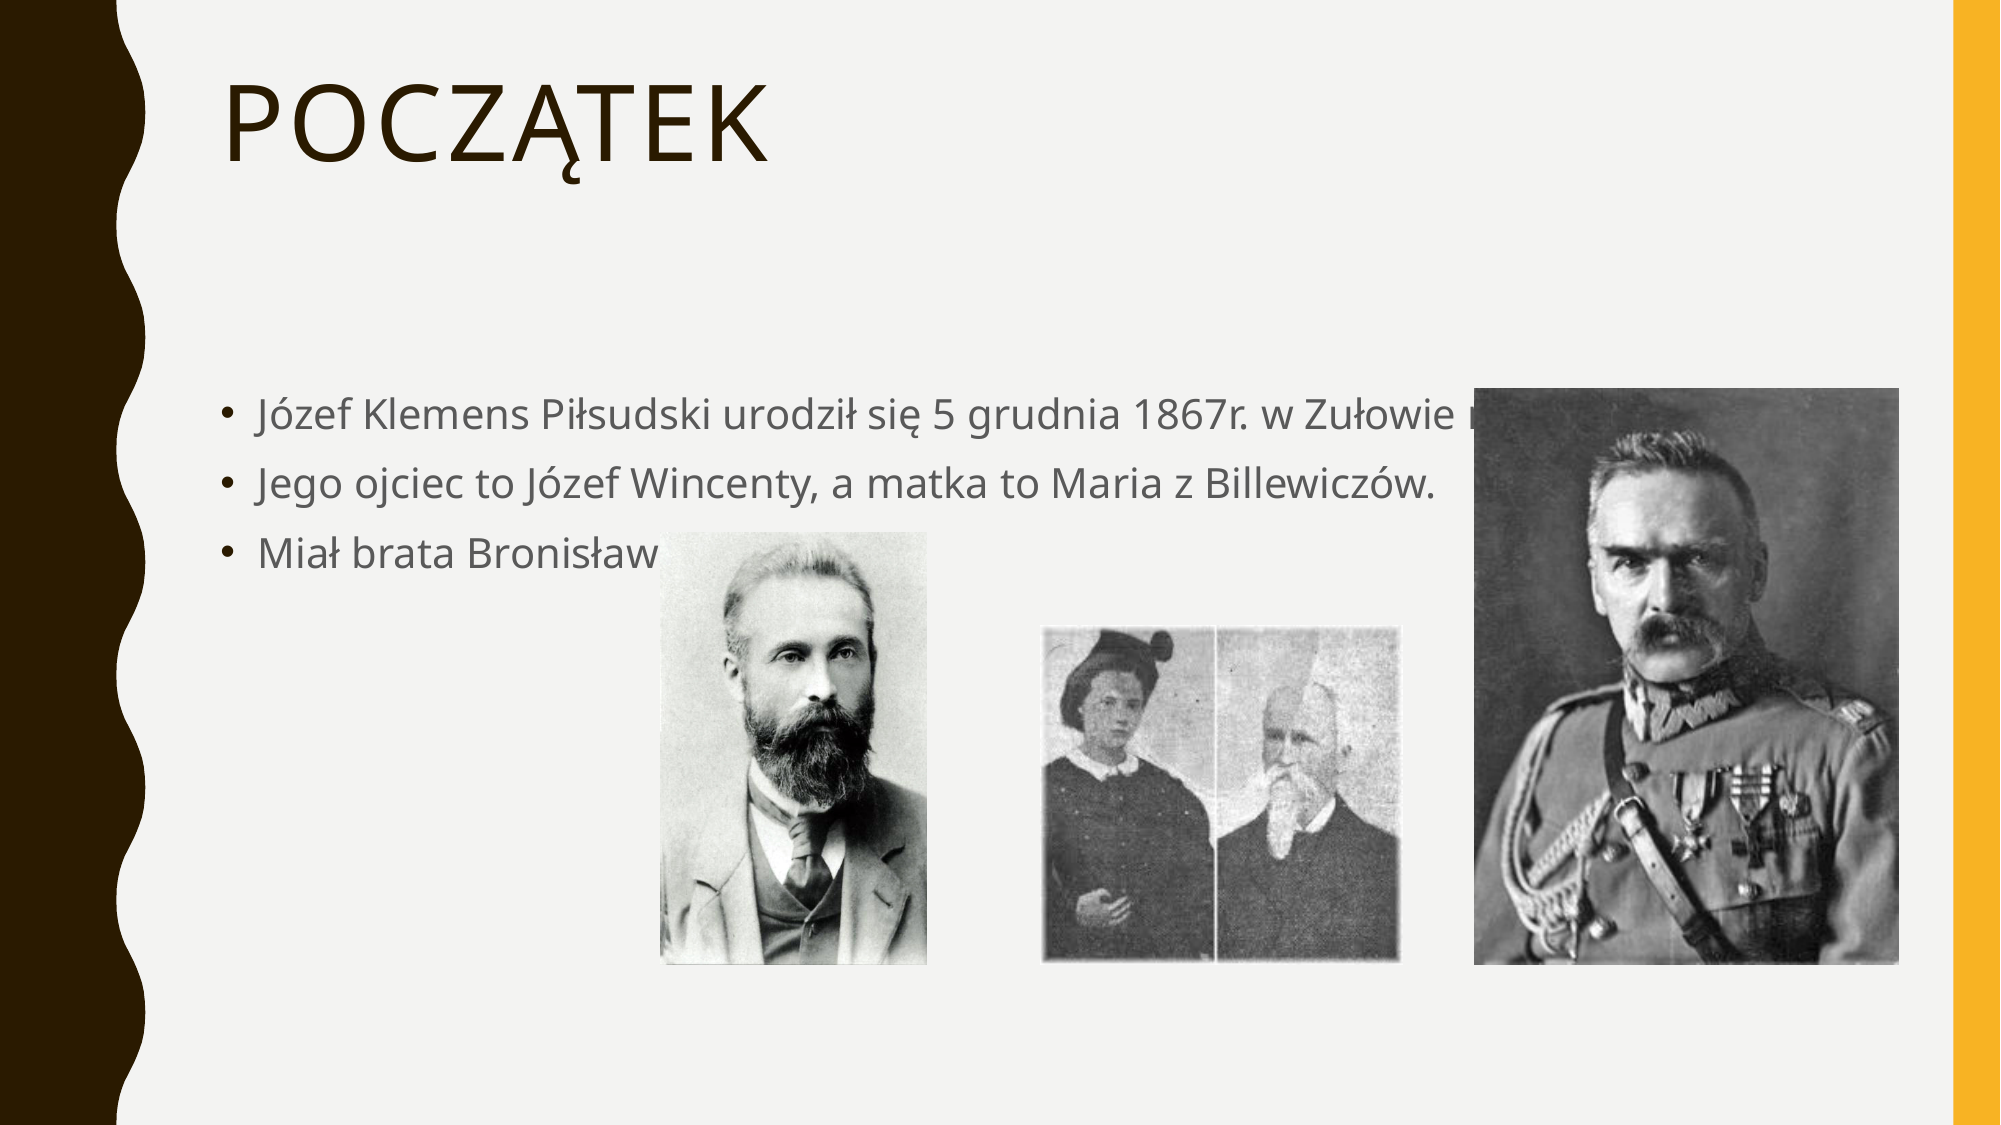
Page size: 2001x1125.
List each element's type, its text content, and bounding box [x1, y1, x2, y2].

picture [660, 531, 927, 965]
picture [1040, 625, 1403, 965]
title Początek [205, 62, 1875, 308]
picture [1474, 388, 1899, 965]
list Józef Klemens Piłsudski urodził się 5 grudnia 1867r. w Zułowie na Litwie. Jego ojciec to Józef Wincenty, a matka to Maria z Billewiczów. Miał brata Bronisława. [205, 375, 1875, 965]
